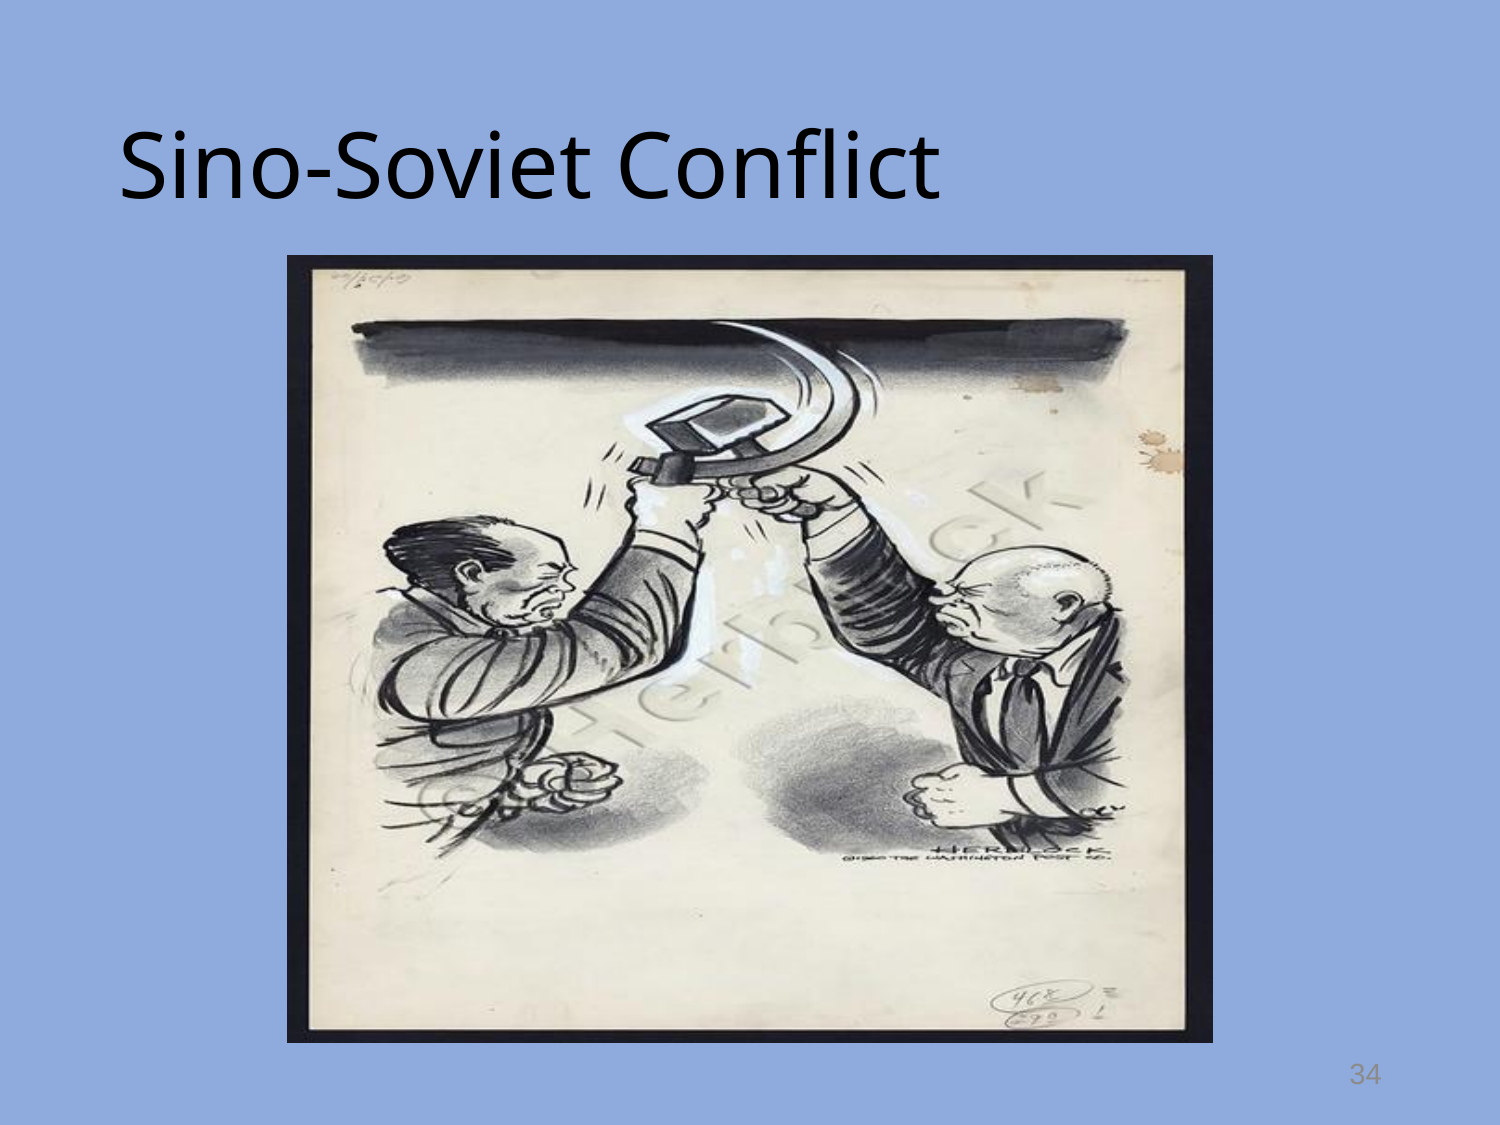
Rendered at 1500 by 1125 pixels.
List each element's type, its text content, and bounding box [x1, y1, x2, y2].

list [287, 255, 1213, 1043]
title Sino-Soviet Conflict [103, 59, 1397, 278]
slide_number 34 [1059, 1042, 1397, 1103]
